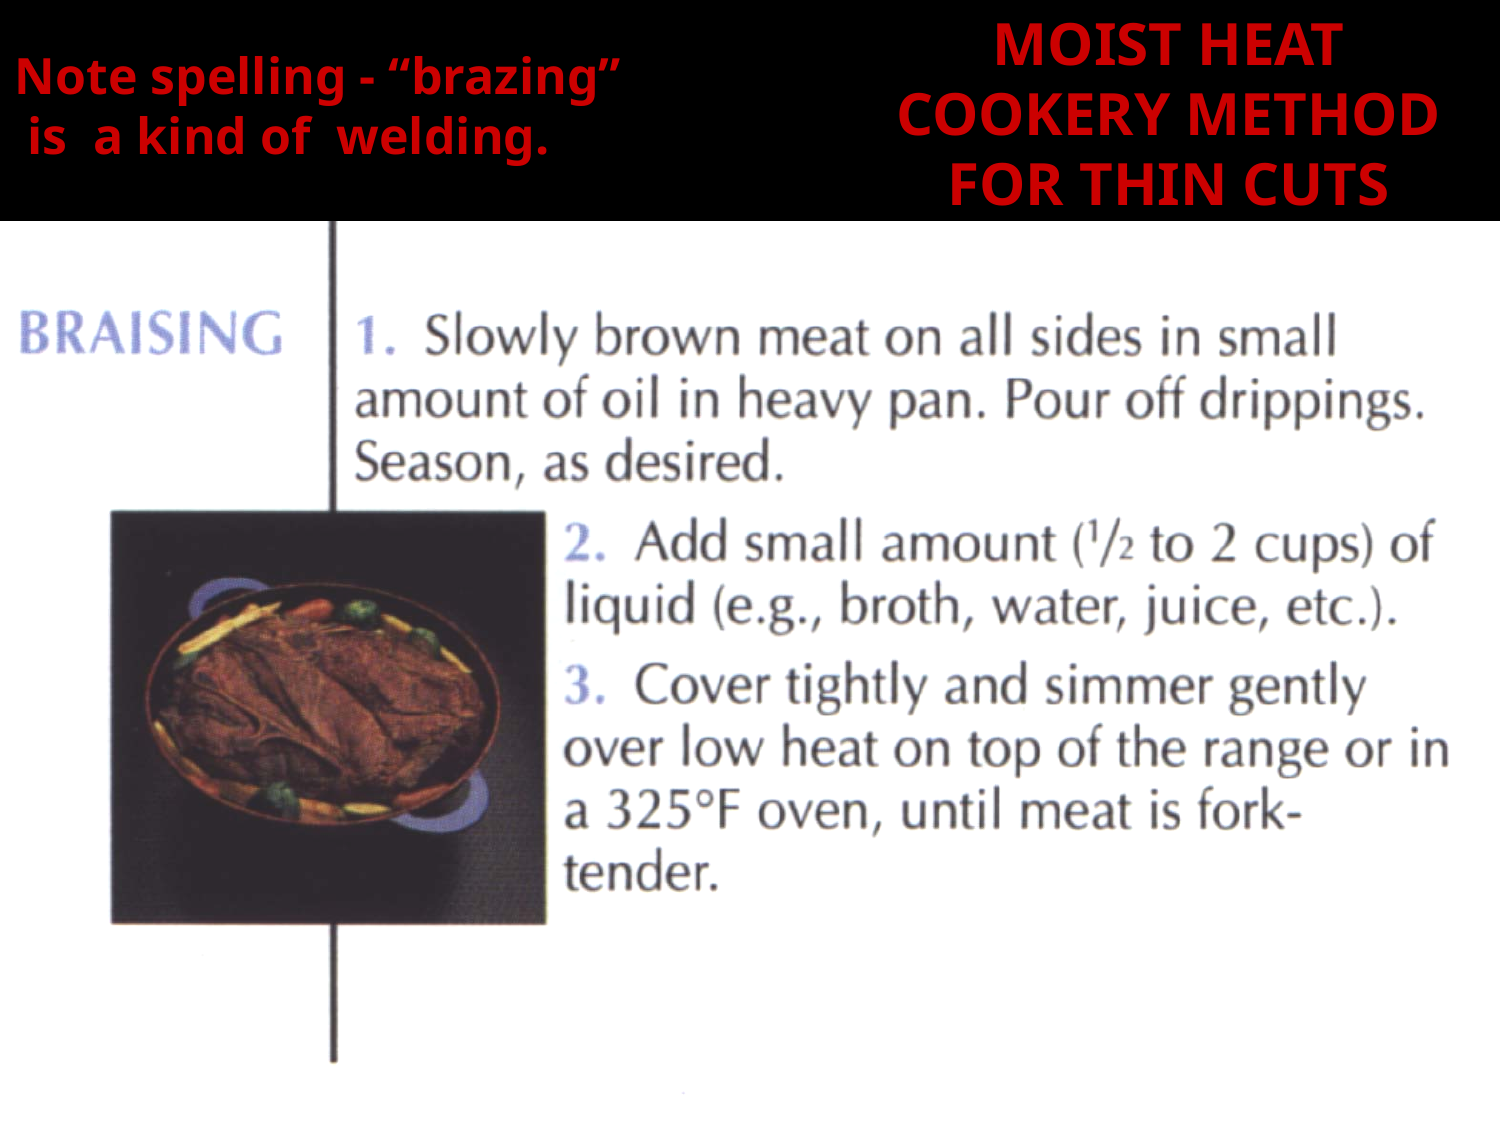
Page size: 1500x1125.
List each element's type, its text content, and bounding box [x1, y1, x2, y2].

text_box MOIST HEAT COOKERY METHOD FOR THIN CUTS [837, 0, 1500, 221]
text_box Note spelling - “brazing” is a kind of welding. [0, 37, 800, 173]
picture [0, 221, 1500, 1125]
